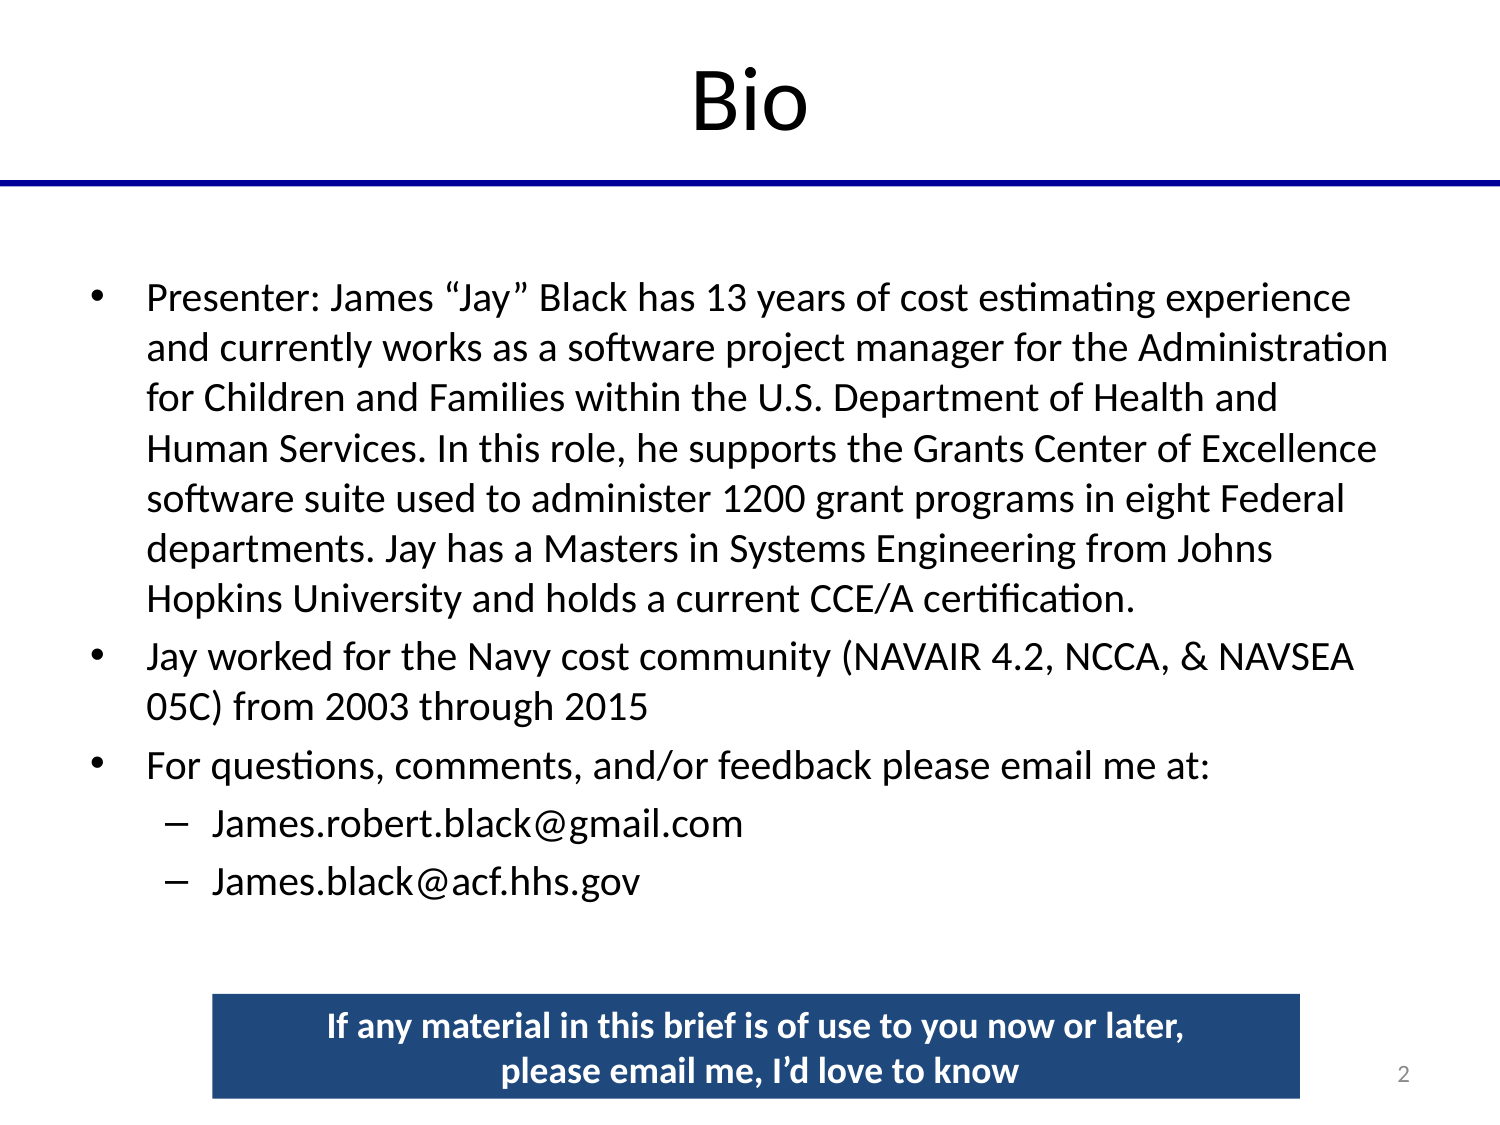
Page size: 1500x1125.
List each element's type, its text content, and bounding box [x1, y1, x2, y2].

slide_number 2 [1074, 1042, 1425, 1103]
text_box If any material in this brief is of use to you now or later, please email me, I’d love to know [212, 993, 1300, 1099]
title Bio [75, 0, 1425, 188]
list Presenter: James “Jay” Black has 13 years of cost estimating experience and currently works as a software project manager for the Administration for Children and Families within the U.S. Department of Health and Human Services. In this role, he supports the Grants Center of Excellence software suite used to administer 1200 grant programs in eight Federal departments. Jay has a Masters in Systems Engineering from Johns Hopkins University and holds a current CCE/A certification. Jay worked for the Navy cost community (NAVAIR 4.2, NCCA, & NAVSEA 05C) from 2003 through 2015 For questions, comments, and/or feedback please email me at: James.robert.black@gmail.com James.black@acf.hhs.gov [75, 262, 1425, 1005]
